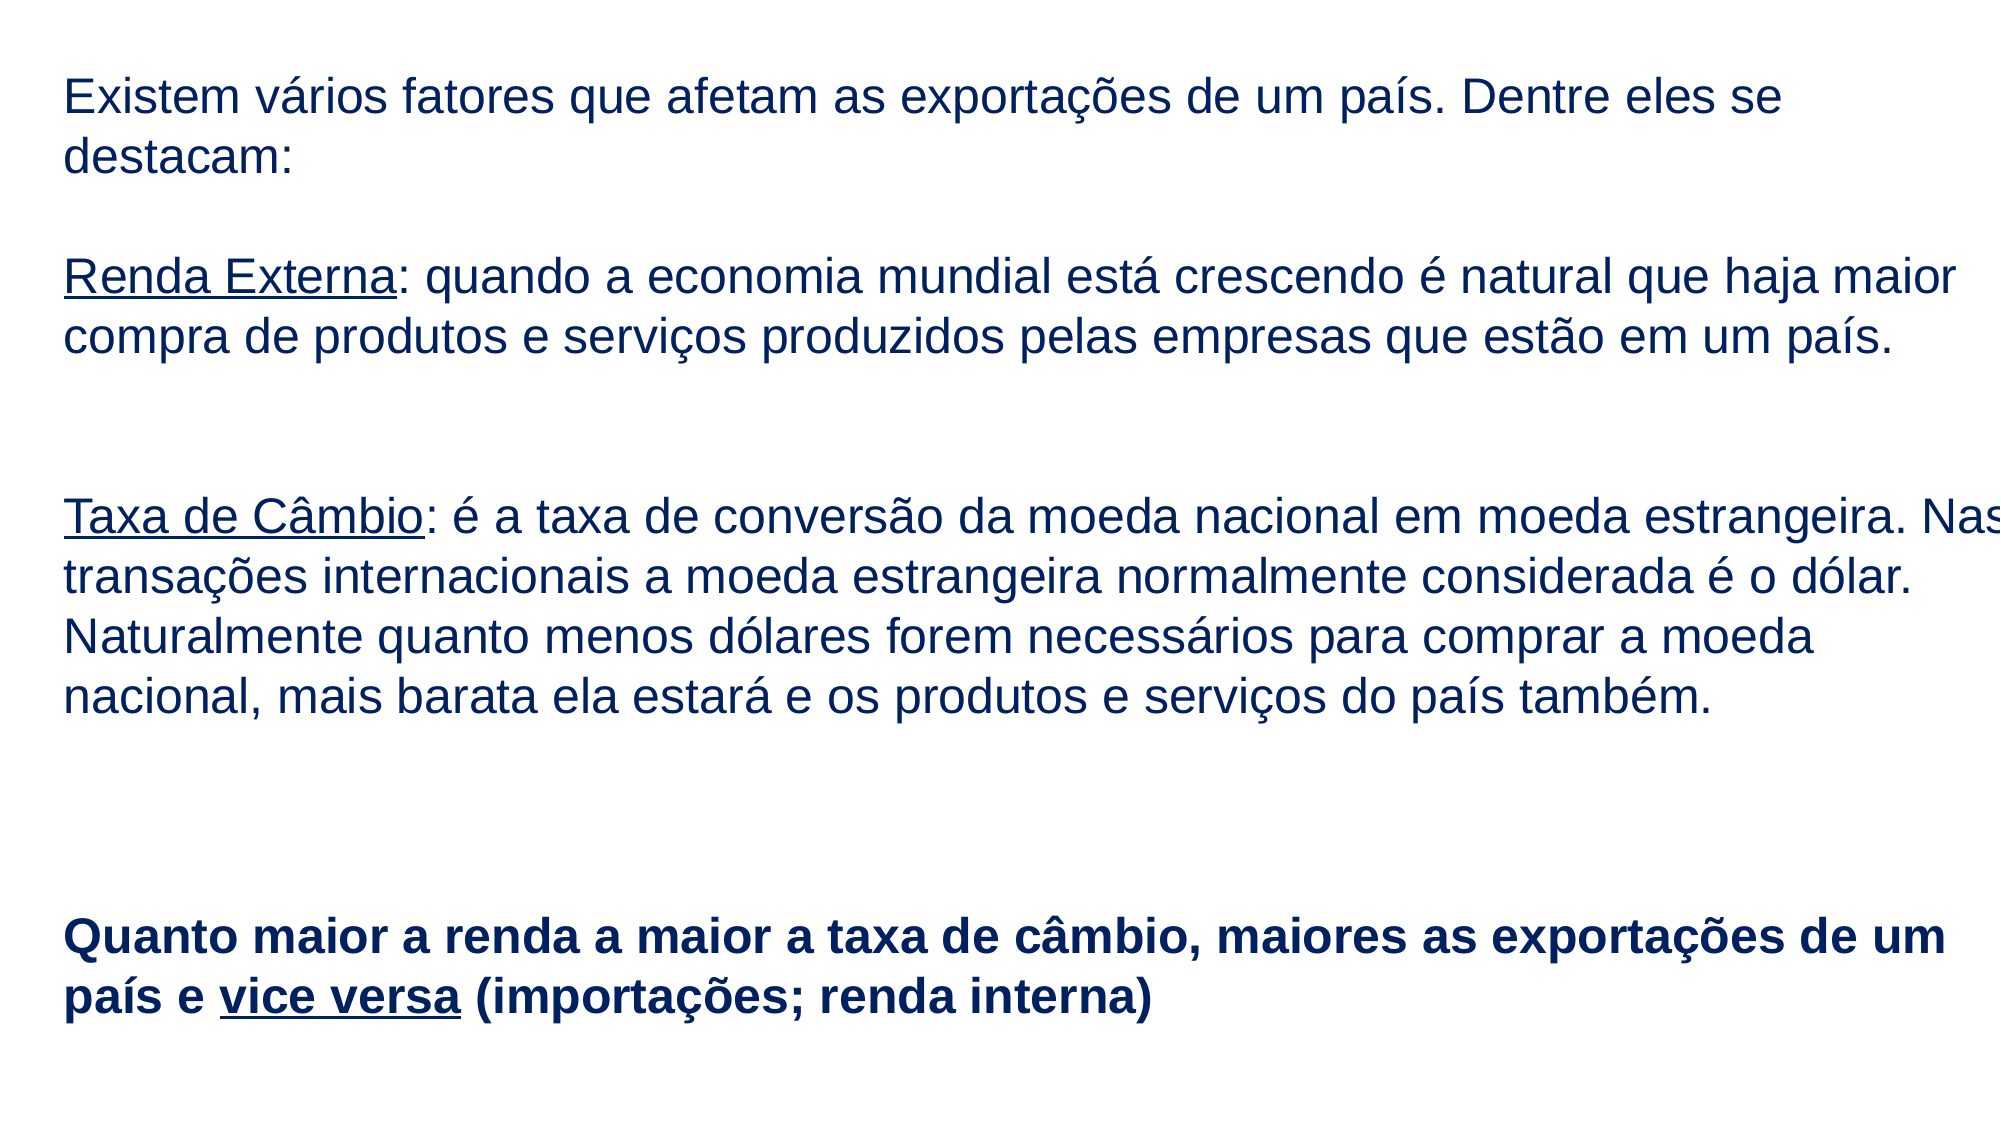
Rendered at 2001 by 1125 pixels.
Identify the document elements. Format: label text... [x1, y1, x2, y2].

text_box Existem vários fatores que afetam as exportações de um país. Dentre eles se destacam: Renda Externa: quando a economia mundial está crescendo é natural que haja maior compra de produtos e serviços produzidos pelas empresas que estão em um país. Taxa de Câmbio: é a taxa de conversão da moeda nacional em moeda estrangeira. Nas transações internacionais a moeda estrangeira normalmente considerada é o dólar. Naturalmente quanto menos dólares forem necessários para comprar a moeda nacional, mais barata ela estará e os produtos e serviços do país também. Quanto maior a renda a maior a taxa de câmbio, maiores as exportações de um país e vice versa (importações; renda interna) [49, 56, 2000, 1022]
